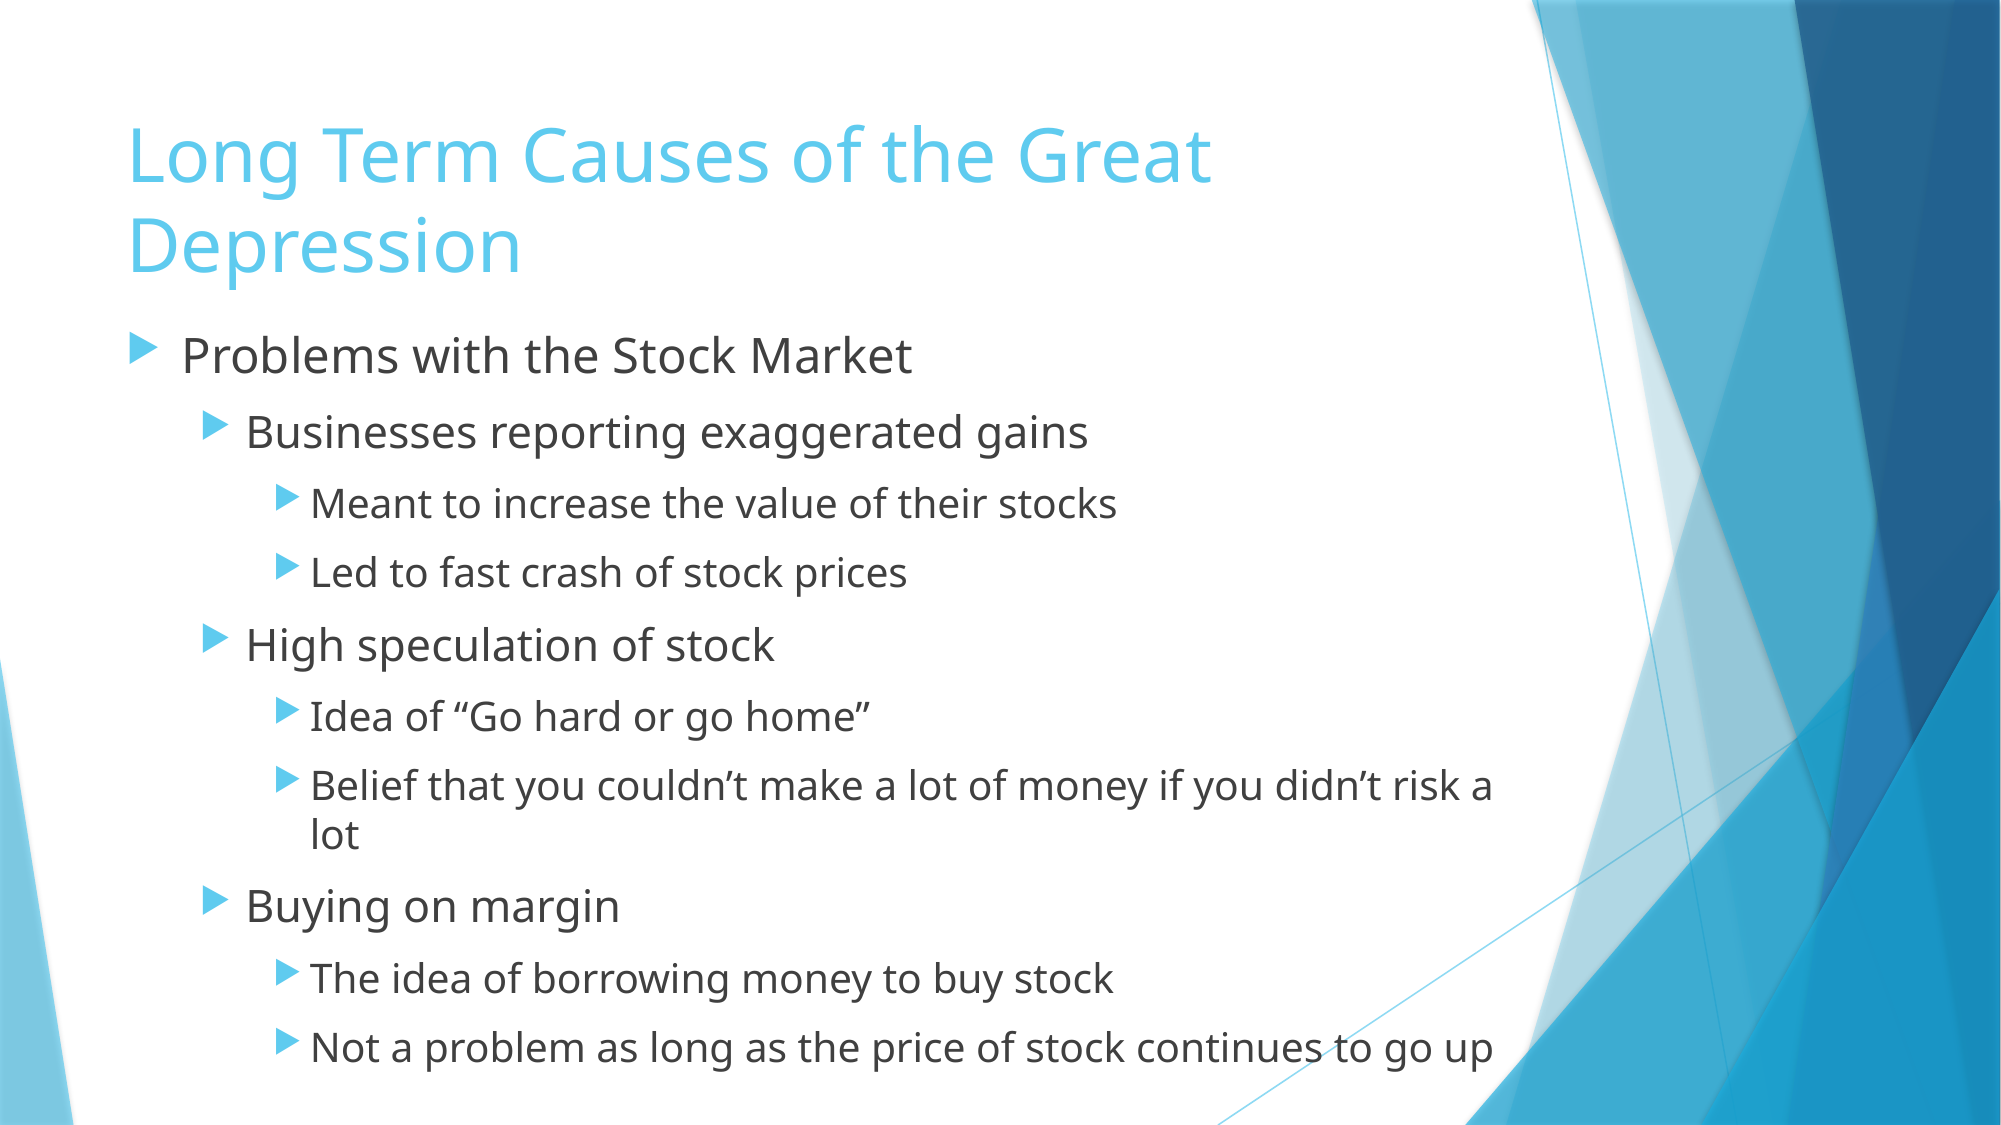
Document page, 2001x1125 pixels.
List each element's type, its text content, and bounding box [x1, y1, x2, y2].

list Problems with the Stock Market Businesses reporting exaggerated gains Meant to increase the value of their stocks Led to fast crash of stock prices High speculation of stock Idea of “Go hard or go home” Belief that you couldn’t make a lot of money if you didn’t risk a lot Buying on margin The idea of borrowing money to buy stock Not a problem as long as the price of stock continues to go up [111, 316, 1522, 1089]
title Long Term Causes of the Great Depression [111, 99, 1522, 316]
